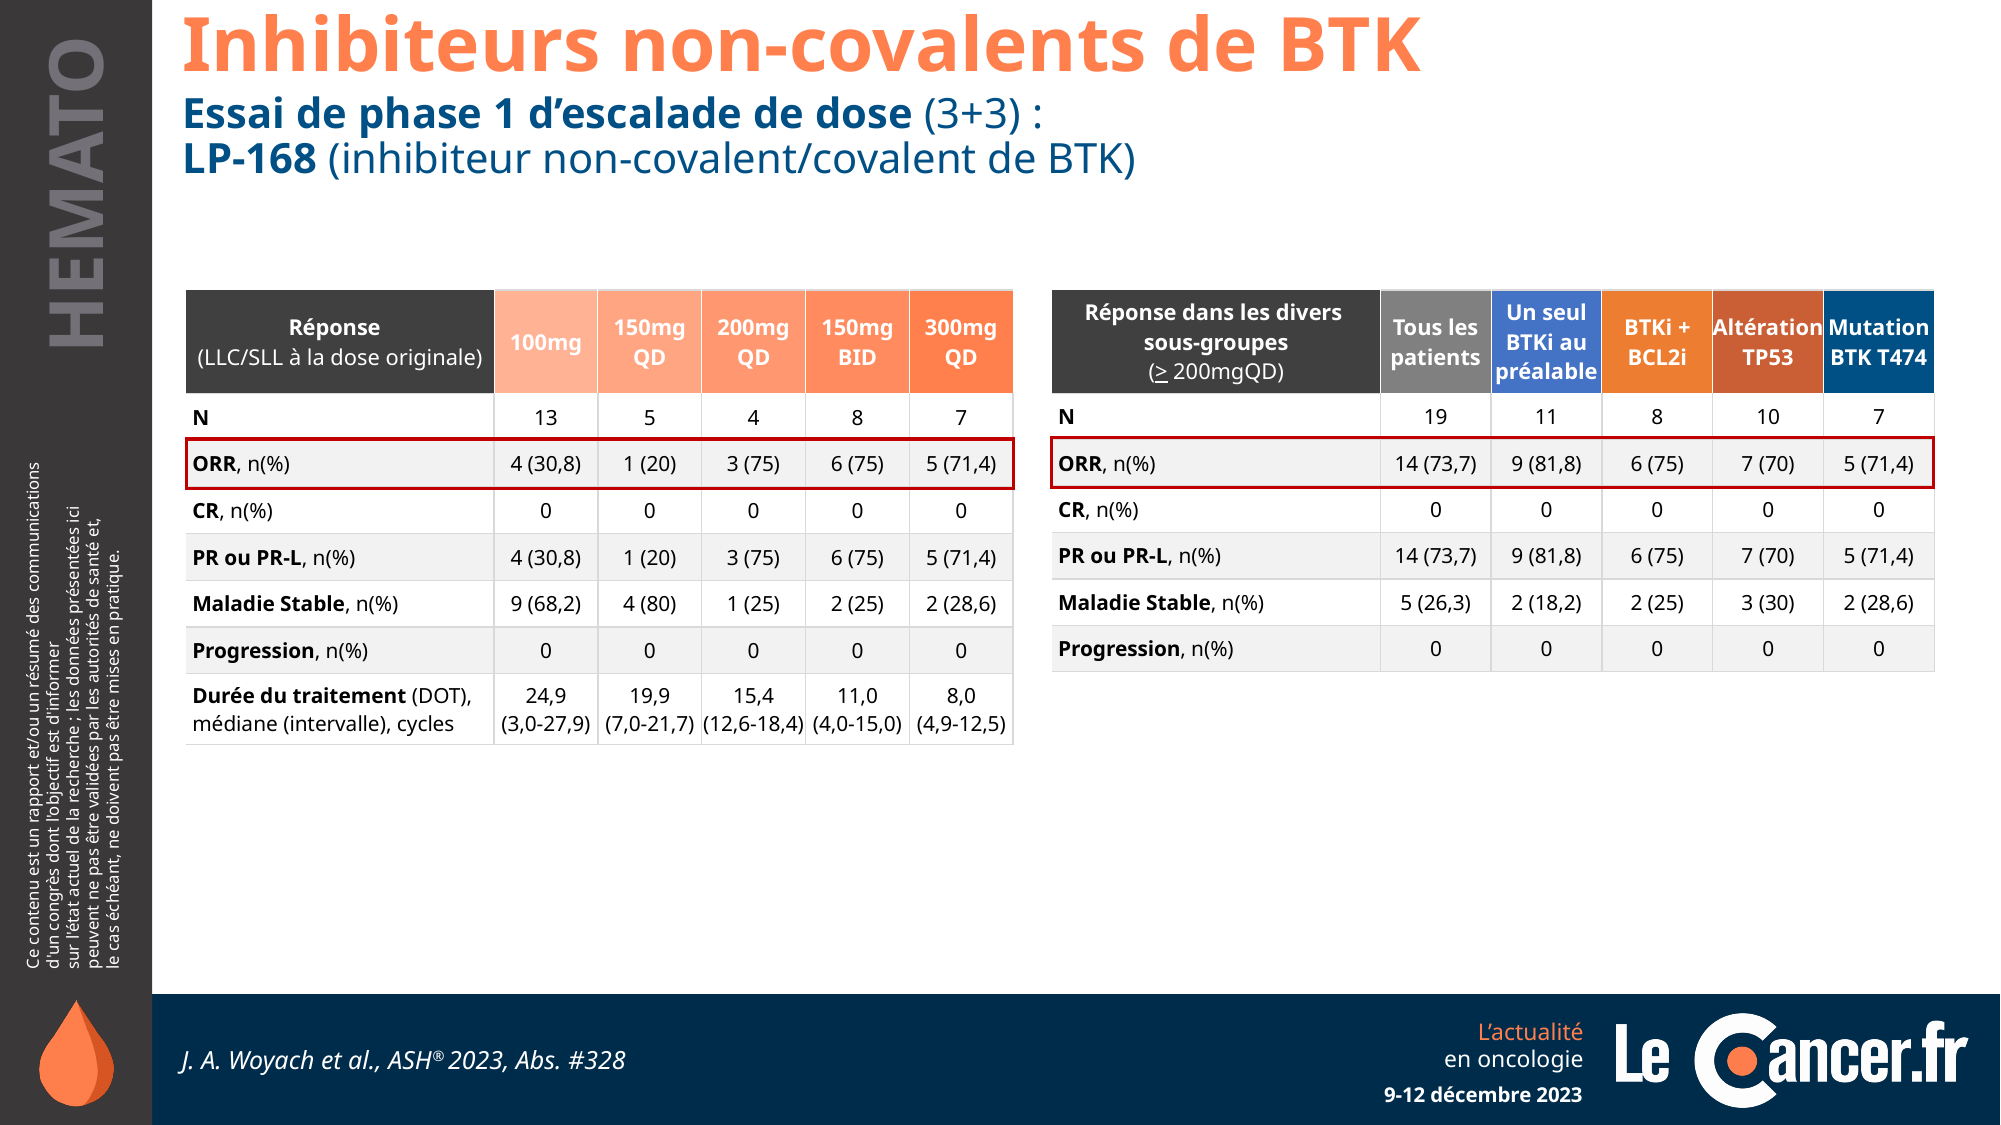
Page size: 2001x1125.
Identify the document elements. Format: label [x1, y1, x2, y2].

list [1350, 1075, 1583, 1115]
table_header [1052, 290, 1380, 393]
table_cell [1381, 488, 1490, 532]
table_cell [806, 674, 909, 744]
table_cell [910, 581, 1012, 626]
table_cell [186, 674, 493, 744]
table_cell [1052, 580, 1380, 625]
table_cell [599, 581, 701, 626]
table_cell [495, 534, 597, 580]
table_cell [1824, 626, 1934, 671]
table_cell [1824, 394, 1934, 437]
picture [1598, 1002, 1977, 1117]
table_cell [186, 628, 493, 673]
text_box [1050, 437, 1935, 488]
list [166, 1040, 1014, 1081]
table_cell [1824, 488, 1934, 532]
table_header [1492, 291, 1601, 393]
table_cell [1492, 533, 1601, 578]
table_cell [806, 534, 909, 580]
table_cell [599, 394, 701, 438]
table_cell [1381, 626, 1490, 671]
table_cell [1713, 626, 1823, 671]
table_cell [910, 394, 1012, 438]
table_cell [910, 534, 1012, 580]
table_header [1602, 291, 1712, 393]
table_header [806, 291, 909, 393]
table_cell [910, 674, 1012, 744]
table_cell [702, 628, 805, 673]
table_cell [1603, 394, 1712, 437]
list [153, 0, 2000, 142]
table_cell [702, 489, 805, 533]
table_cell [495, 581, 597, 626]
table_cell [599, 534, 701, 580]
table_cell [1603, 626, 1712, 671]
table_cell [186, 534, 493, 580]
table_cell [495, 674, 597, 744]
picture [18, 994, 133, 1112]
table_header [1381, 291, 1491, 393]
table_cell [1713, 580, 1823, 625]
table_cell [702, 534, 805, 580]
table_cell [1824, 533, 1934, 578]
table_cell [495, 628, 597, 673]
table_header [186, 290, 494, 393]
table_cell [599, 489, 701, 533]
table_cell [1052, 488, 1380, 532]
table_header [910, 291, 1013, 393]
table_cell [1603, 533, 1712, 578]
table_cell [1713, 394, 1823, 437]
text_box [185, 438, 1014, 489]
table_cell [806, 628, 909, 673]
table_cell [599, 628, 701, 673]
table_header [495, 291, 597, 393]
table_header [598, 291, 701, 393]
table_cell [599, 674, 701, 744]
table_cell [702, 394, 805, 438]
table_cell [1824, 580, 1934, 625]
table_cell [806, 489, 909, 533]
table_cell [1052, 626, 1380, 671]
table_cell [1381, 394, 1490, 437]
table_cell [1713, 533, 1823, 578]
table_cell [806, 581, 909, 626]
table_cell [702, 674, 805, 744]
table_cell [1052, 533, 1380, 578]
table_header [1713, 291, 1823, 393]
table_cell [1492, 394, 1601, 437]
table_cell [1603, 488, 1712, 532]
table_header [1824, 291, 1934, 393]
table_cell [1603, 580, 1712, 625]
table_cell [1381, 580, 1490, 625]
table_cell [495, 394, 597, 438]
table_cell [1713, 488, 1823, 532]
table_cell [806, 394, 909, 438]
table_cell [1492, 626, 1601, 671]
table_cell [186, 581, 493, 626]
table_cell [1492, 580, 1601, 625]
table_cell [186, 394, 493, 438]
table_header [702, 291, 805, 393]
table_cell [702, 581, 805, 626]
table_cell [910, 489, 1012, 533]
table_cell [1052, 394, 1380, 437]
table_cell [495, 489, 597, 533]
table_cell [186, 489, 493, 533]
table_cell [1381, 533, 1490, 578]
table_cell [1492, 488, 1601, 532]
table_cell [910, 628, 1012, 673]
